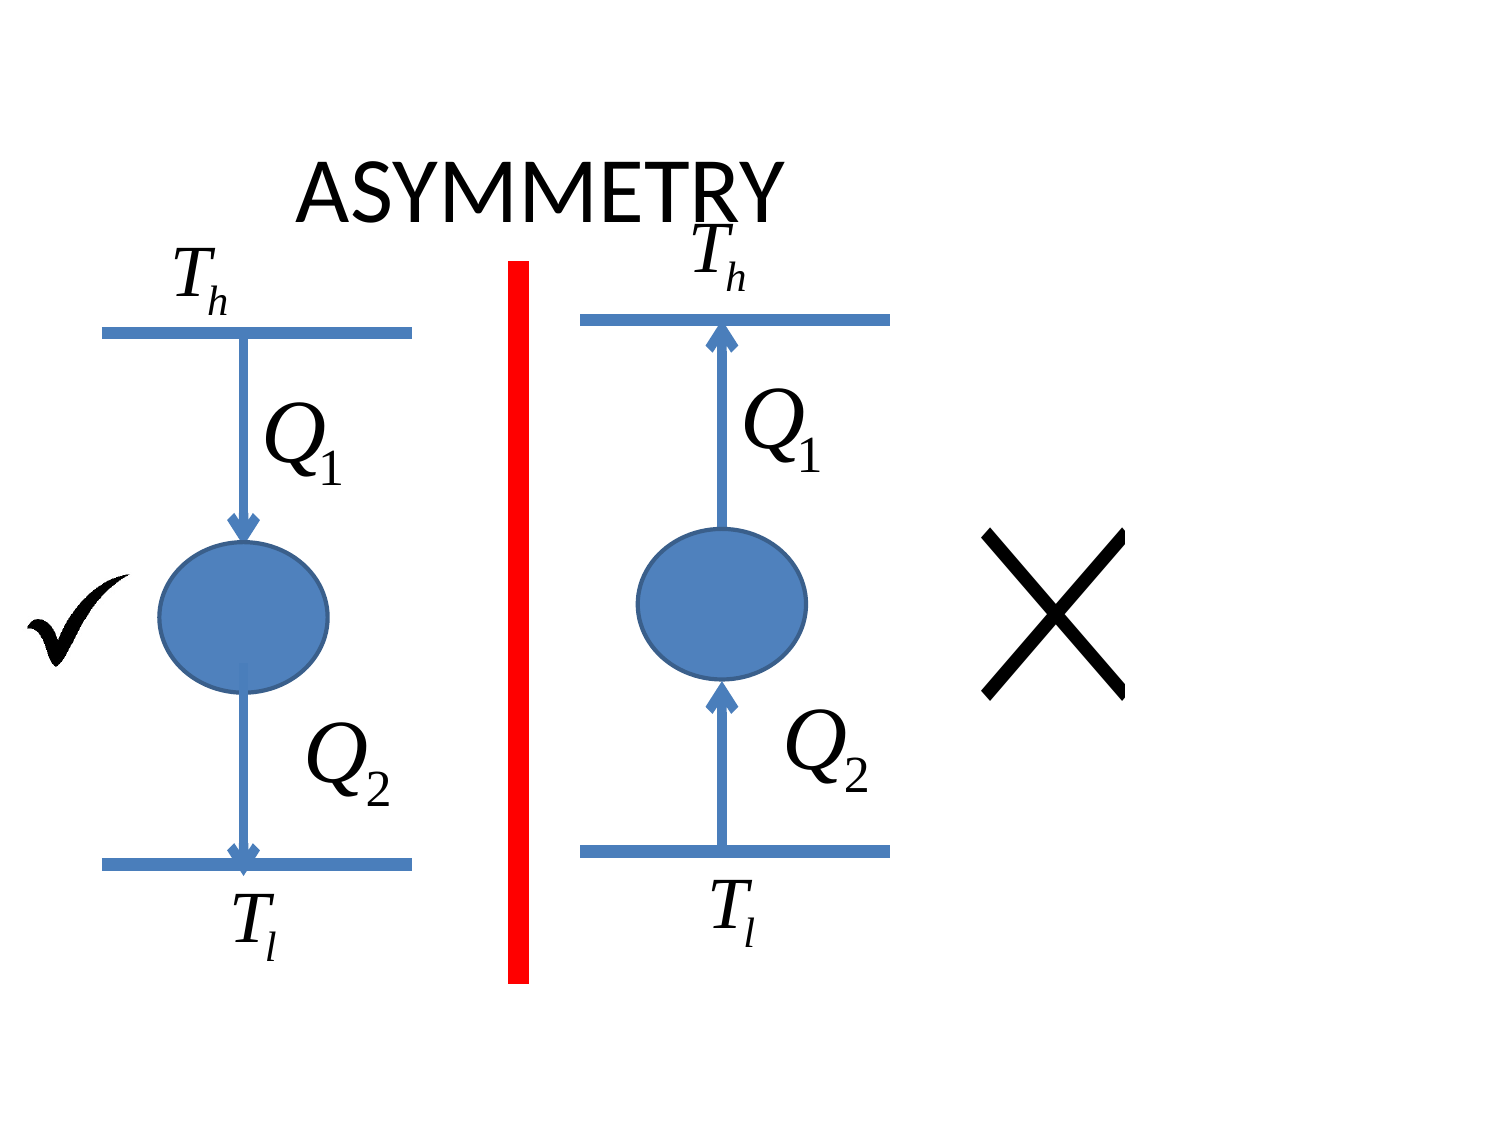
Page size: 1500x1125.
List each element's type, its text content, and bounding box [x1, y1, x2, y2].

text_box [635, 526, 809, 682]
picture [0, 554, 142, 698]
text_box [701, 855, 770, 966]
text_box ASYMMETRY [281, 121, 801, 249]
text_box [771, 679, 885, 816]
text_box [163, 222, 244, 334]
text_box [157, 540, 330, 695]
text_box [681, 198, 762, 310]
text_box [729, 358, 835, 495]
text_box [222, 868, 291, 980]
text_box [292, 692, 406, 829]
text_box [930, 500, 1126, 752]
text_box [250, 371, 357, 508]
